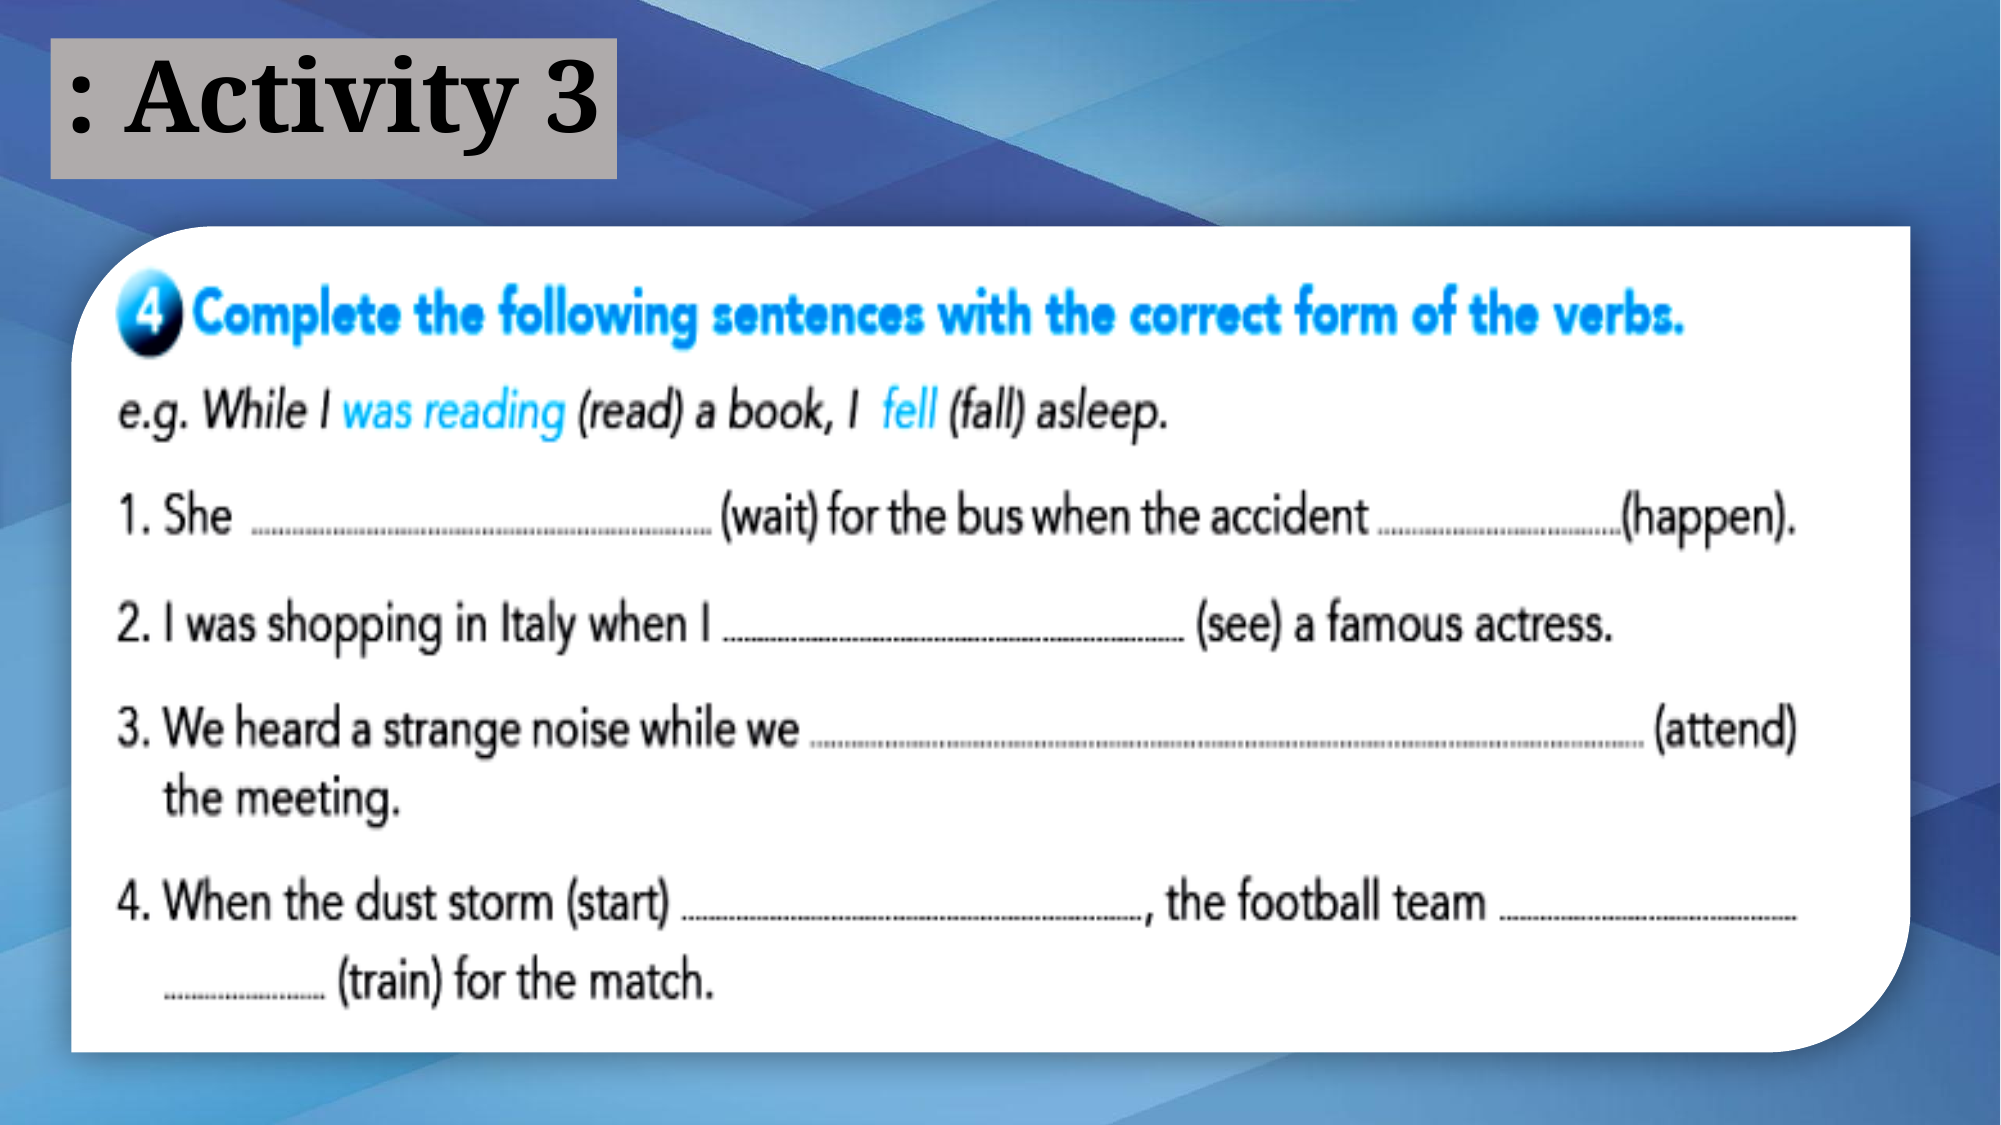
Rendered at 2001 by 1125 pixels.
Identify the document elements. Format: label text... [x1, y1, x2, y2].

text_box Activity 3 : [50, 38, 617, 180]
picture [0, 0, 2001, 1125]
